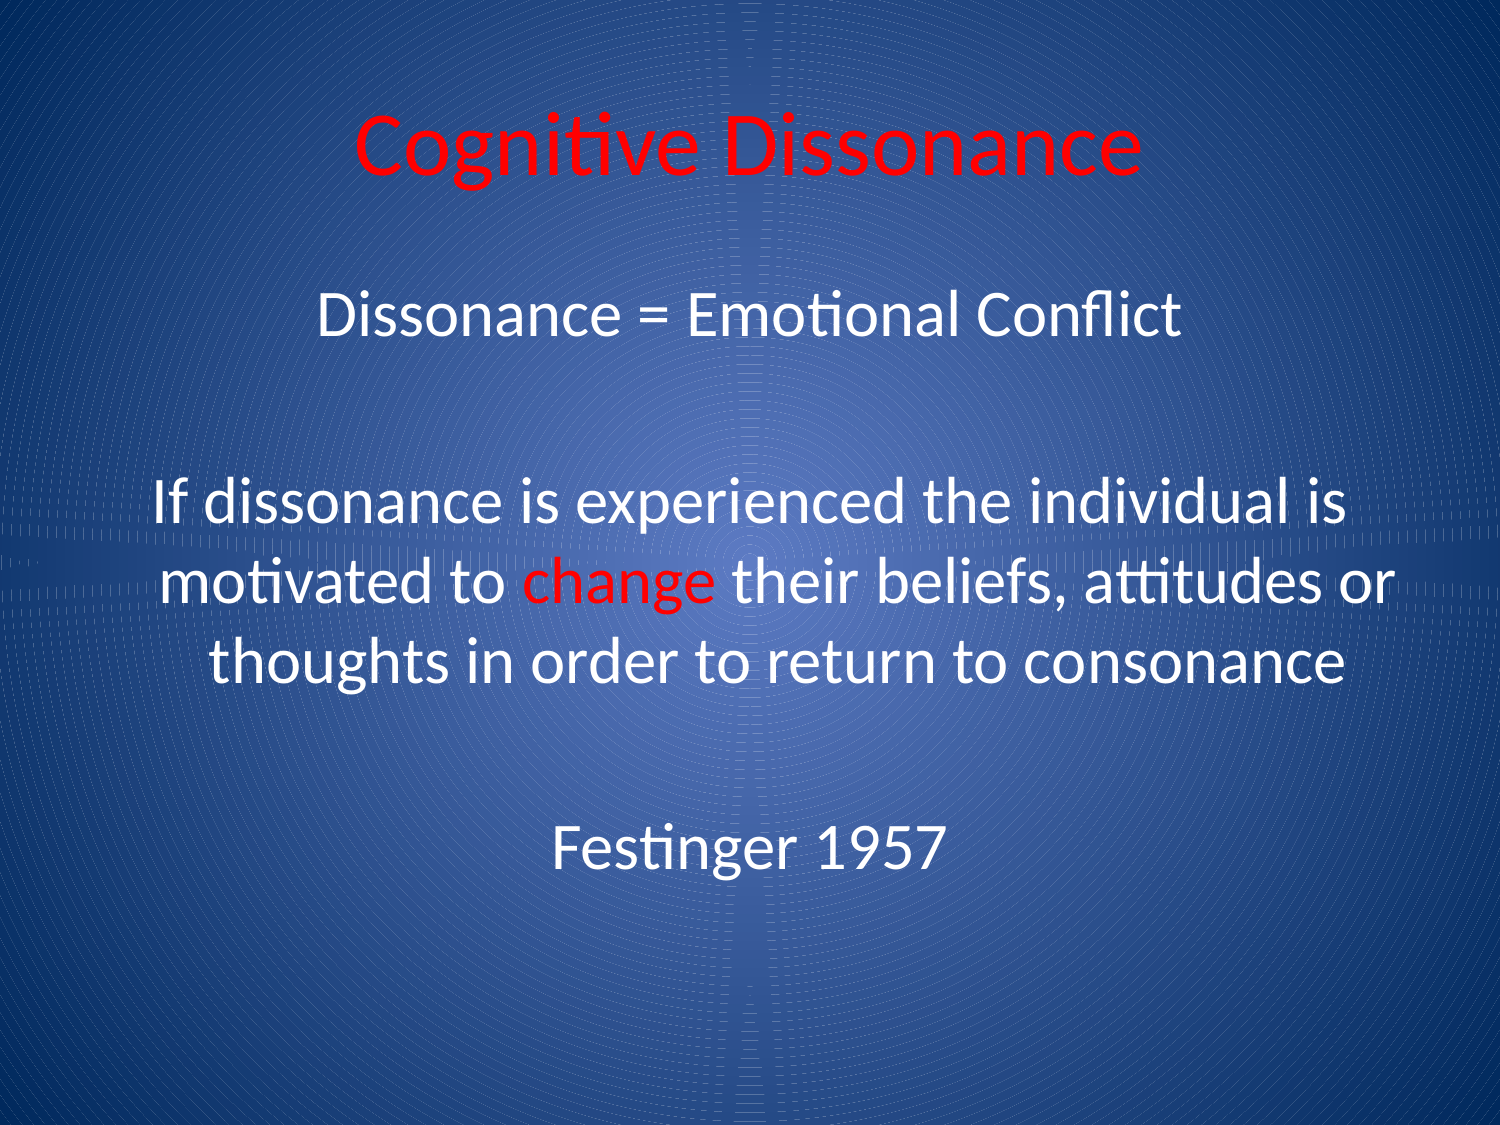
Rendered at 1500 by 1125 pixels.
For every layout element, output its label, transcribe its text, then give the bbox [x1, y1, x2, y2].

title Cognitive Dissonance [75, 45, 1425, 233]
list Dissonance = Emotional Conflict If dissonance is experienced the individual is motivated to change their beliefs, attitudes or thoughts in order to return to consonance Festinger 1957 [75, 262, 1425, 1005]
